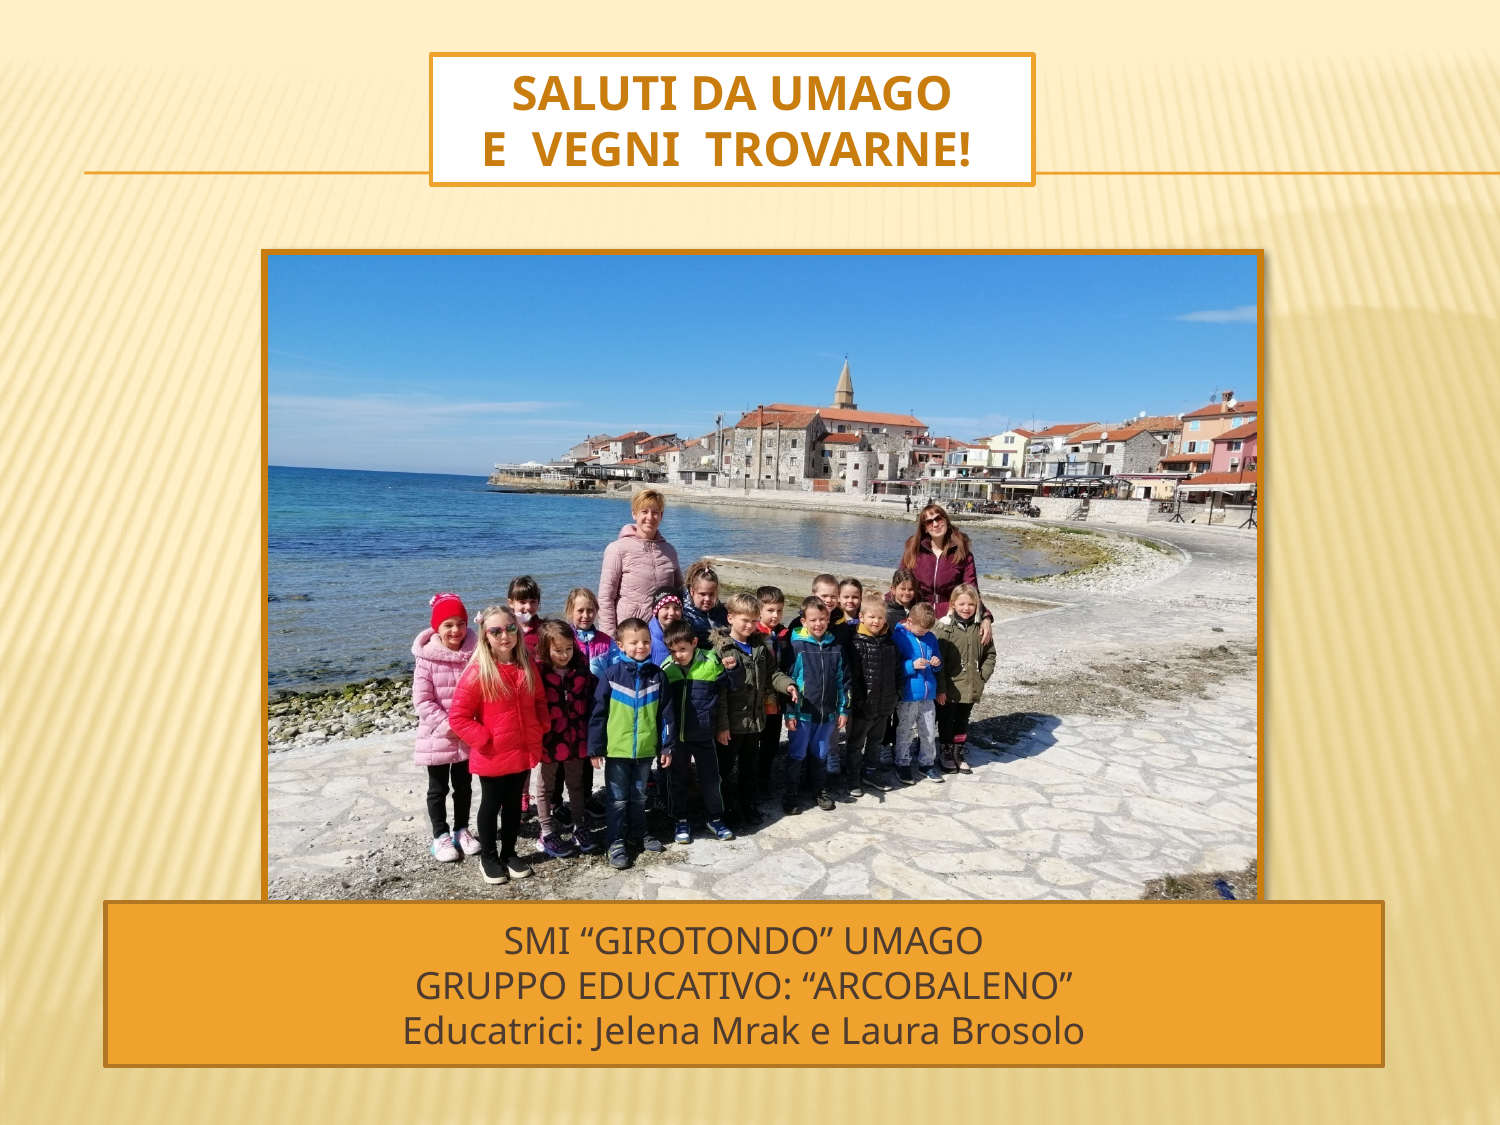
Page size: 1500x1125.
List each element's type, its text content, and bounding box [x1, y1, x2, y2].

title Saluti da umago e vegni trovarne! [429, 52, 1036, 187]
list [267, 254, 1258, 998]
text_box SMI “GIROTONDO” UMAGO GRUPPO EDUCATIVO: “ARCOBALENO” Educatrici: Jelena Mrak e Laura Brosolo [103, 900, 1385, 1068]
